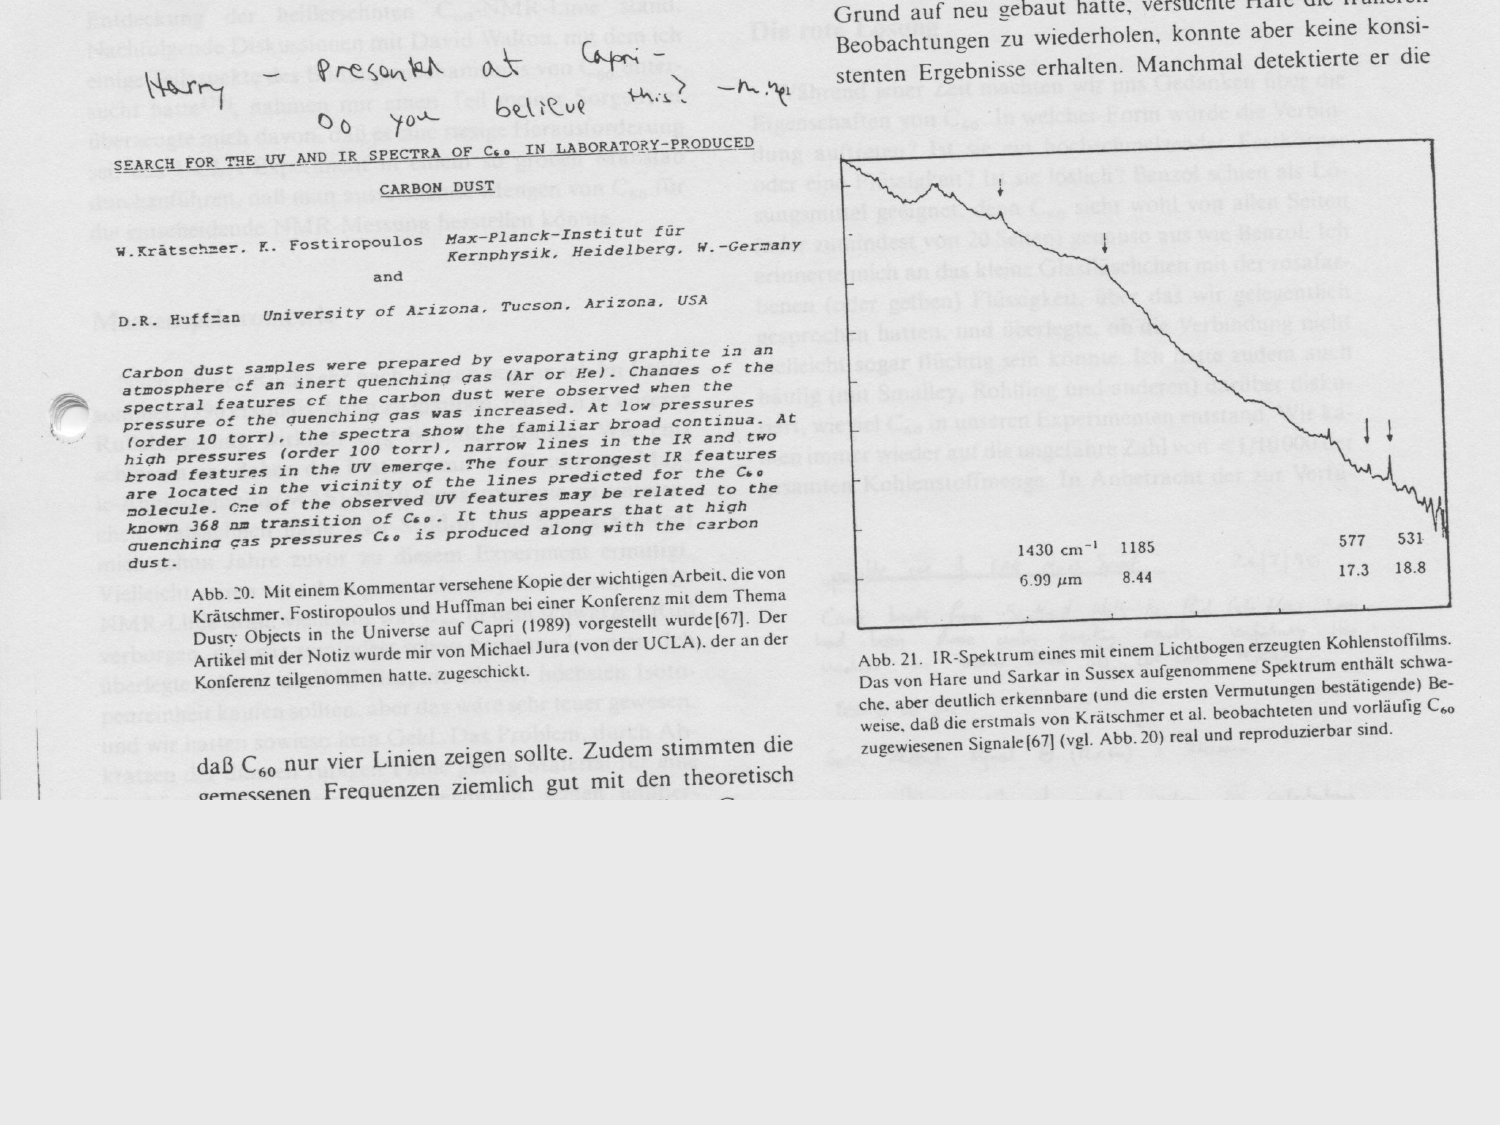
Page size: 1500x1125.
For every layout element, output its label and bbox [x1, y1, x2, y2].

picture [0, 0, 1500, 800]
